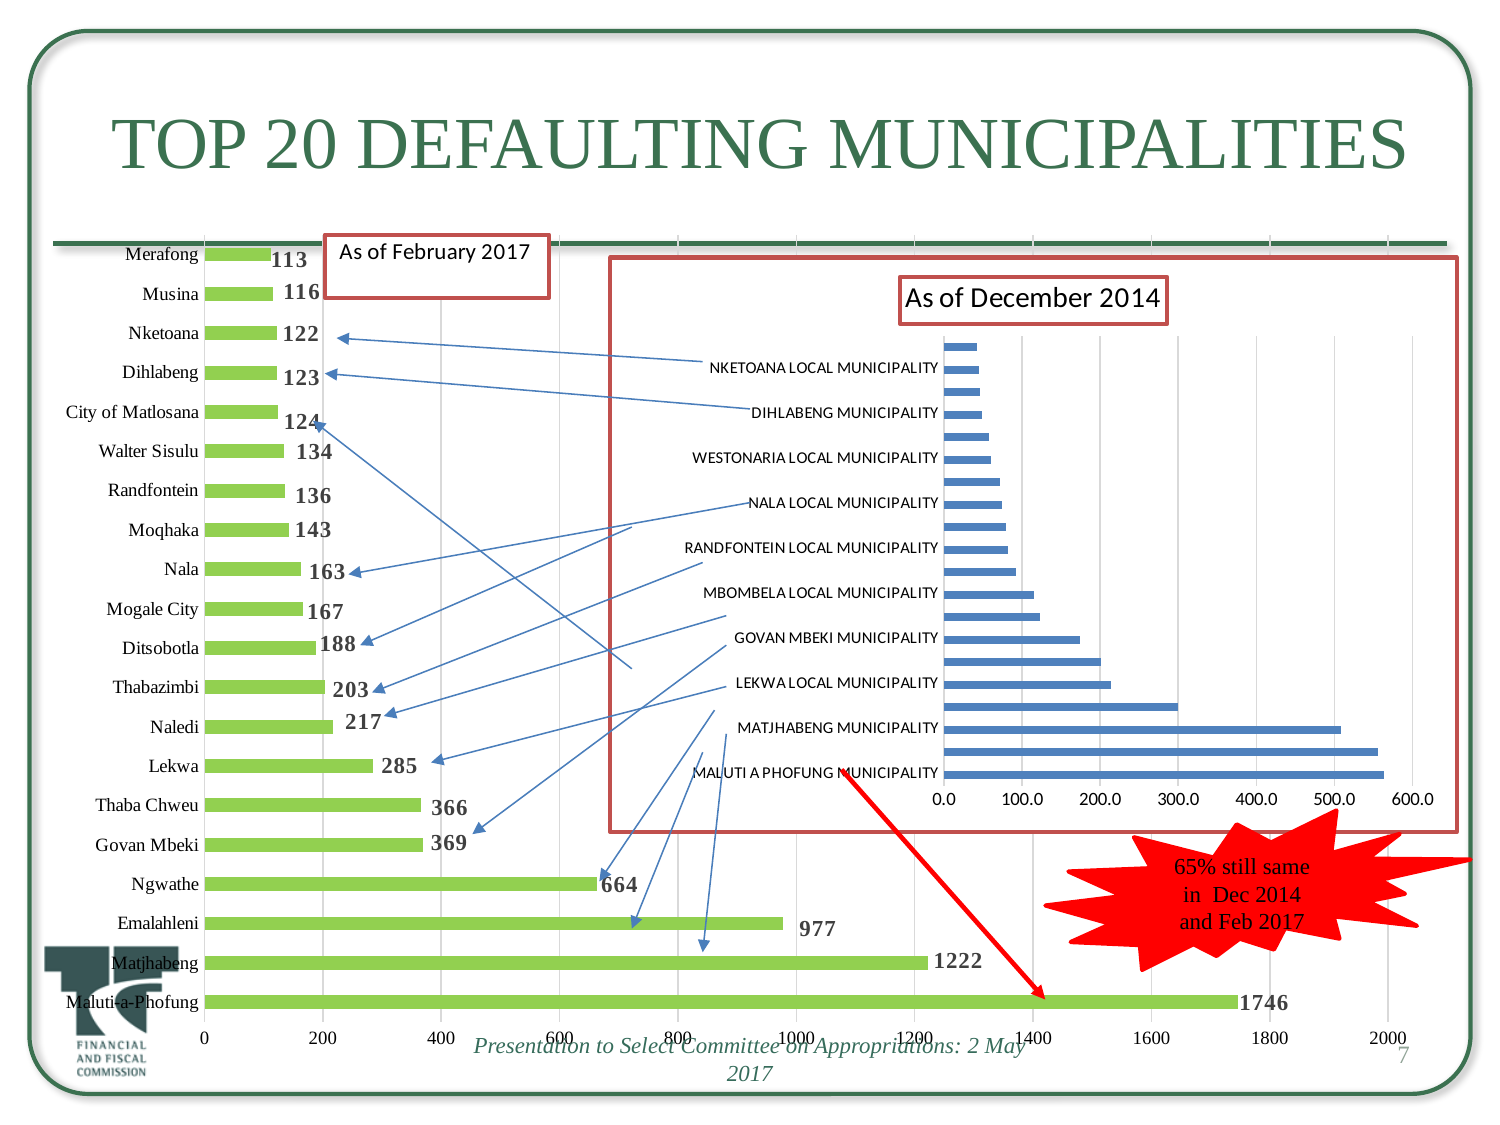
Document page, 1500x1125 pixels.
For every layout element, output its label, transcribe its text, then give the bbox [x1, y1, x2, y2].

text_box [336, 337, 703, 362]
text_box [312, 420, 633, 669]
chart [23, 232, 1459, 1120]
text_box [631, 752, 703, 929]
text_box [324, 373, 751, 410]
title Top 20 Defaulting Municipalities [75, 45, 1425, 231]
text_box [472, 644, 727, 686]
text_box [348, 502, 751, 575]
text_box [371, 562, 703, 693]
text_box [841, 769, 1046, 1000]
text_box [599, 709, 715, 882]
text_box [702, 733, 727, 953]
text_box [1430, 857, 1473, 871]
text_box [430, 686, 727, 763]
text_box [472, 771, 594, 835]
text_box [359, 526, 633, 646]
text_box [383, 615, 727, 717]
